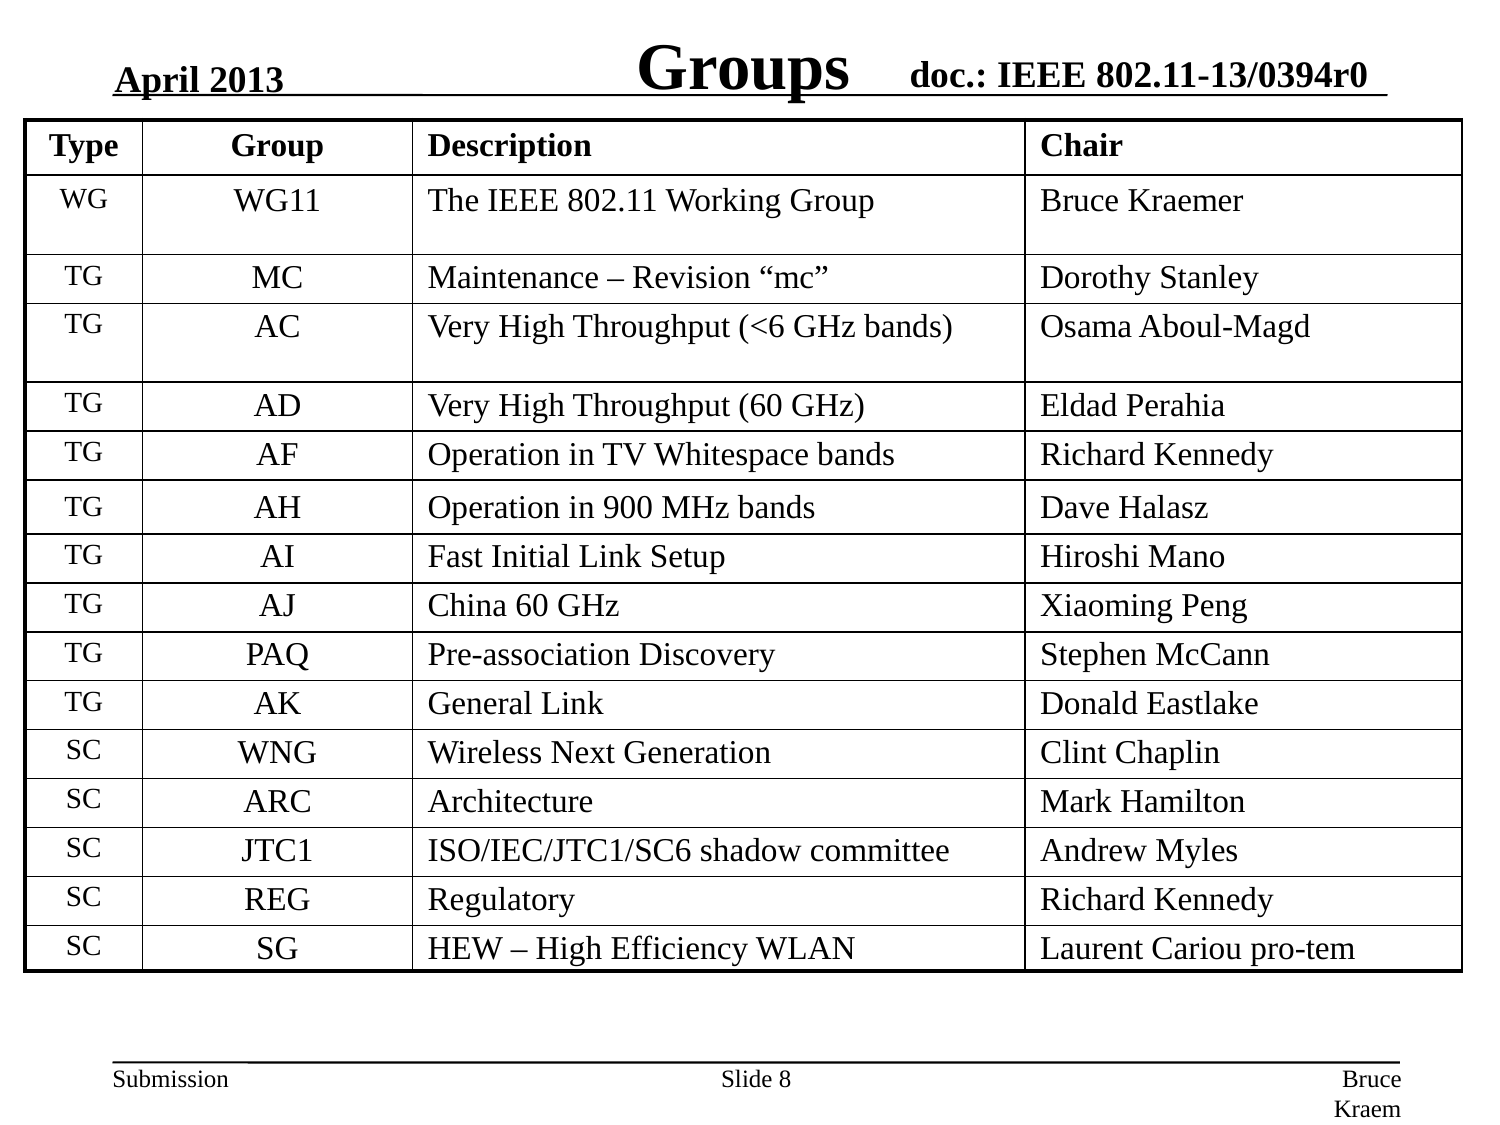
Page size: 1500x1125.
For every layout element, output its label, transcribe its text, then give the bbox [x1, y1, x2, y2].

table_cell Richard Kennedy [1026, 432, 1461, 479]
table_cell Osama Aboul-Magd [1026, 304, 1461, 381]
table_cell AF [143, 432, 412, 479]
table_header Group [143, 122, 412, 174]
table_cell AI [143, 535, 412, 582]
table_cell ISO/IEC/JTC1/SC6 shadow committee [413, 828, 1024, 876]
table_cell Donald Eastlake [1026, 681, 1461, 729]
table_cell China 60 GHz [413, 584, 1024, 631]
table_cell AK [143, 681, 412, 729]
table_cell WNG [143, 730, 412, 778]
table_cell Bruce Kraemer [1026, 176, 1461, 254]
table_cell TG [27, 255, 142, 303]
table_cell Wireless Next Generation [413, 730, 1024, 778]
table_cell SC [27, 828, 142, 876]
table_cell Stephen McCann [1026, 633, 1461, 680]
table_cell Maintenance – Revision “mc” [413, 255, 1024, 303]
table_cell TG [27, 383, 142, 430]
table_cell REG [143, 877, 412, 925]
table_header Type [27, 122, 142, 174]
table_cell TG [27, 304, 142, 381]
table_cell Laurent Cariou pro-tem [1026, 926, 1461, 969]
table_cell Architecture [413, 779, 1024, 827]
table_cell MC [143, 255, 412, 303]
table_cell JTC1 [143, 828, 412, 876]
table_cell AD [143, 383, 412, 430]
table_cell Hiroshi Mano [1026, 535, 1461, 582]
table_cell WG [27, 176, 142, 254]
table_cell SC [27, 926, 142, 969]
table_cell Dorothy Stanley [1026, 255, 1461, 303]
table_cell ARC [143, 779, 412, 827]
table_cell Xiaoming Peng [1026, 584, 1461, 631]
table_cell SC [27, 877, 142, 925]
table_cell Mark Hamilton [1026, 779, 1461, 827]
table_cell Operation in 900 MHz bands [413, 481, 1024, 533]
table_cell Eldad Perahia [1026, 383, 1461, 430]
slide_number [114, 54, 286, 100]
table_header Description [413, 122, 1024, 174]
table_cell Fast Initial Link Setup [413, 535, 1024, 582]
table_cell TG [27, 633, 142, 680]
footer Bruce Kraemer (Marvell) [1325, 1062, 1402, 1093]
table_cell TG [27, 584, 142, 631]
table_cell General Link [413, 681, 1024, 729]
table_cell TG [27, 481, 142, 533]
table_header Chair [1026, 122, 1461, 174]
table_cell AJ [143, 584, 412, 631]
table_cell Richard Kennedy [1026, 877, 1461, 925]
table_cell WG11 [143, 176, 412, 254]
table_cell TG [27, 432, 142, 479]
table_cell Very High Throughput (<6 GHz bands) [413, 304, 1024, 381]
table_cell HEW – High Efficiency WLAN [413, 926, 1024, 969]
table_cell Very High Throughput (60 GHz) [413, 383, 1024, 430]
table_cell Regulatory [413, 877, 1024, 925]
table_cell TG [27, 681, 142, 729]
title Groups [75, 24, 1413, 100]
table_cell Dave Halasz [1026, 481, 1461, 533]
table_cell SC [27, 730, 142, 778]
table_cell Operation in TV Whitespace bands [413, 432, 1024, 479]
table_cell Clint Chaplin [1026, 730, 1461, 778]
table_cell AH [143, 481, 412, 533]
table_cell Andrew Myles [1026, 828, 1461, 876]
table_cell Pre-association Discovery [413, 633, 1024, 680]
slide_number Slide 8 [712, 1062, 800, 1093]
table_cell SG [143, 926, 412, 969]
table_cell TG [27, 535, 142, 582]
table_cell AC [143, 304, 412, 381]
table_cell PAQ [143, 633, 412, 680]
table_cell SC [27, 779, 142, 827]
table_cell The IEEE 802.11 Working Group [413, 176, 1024, 254]
